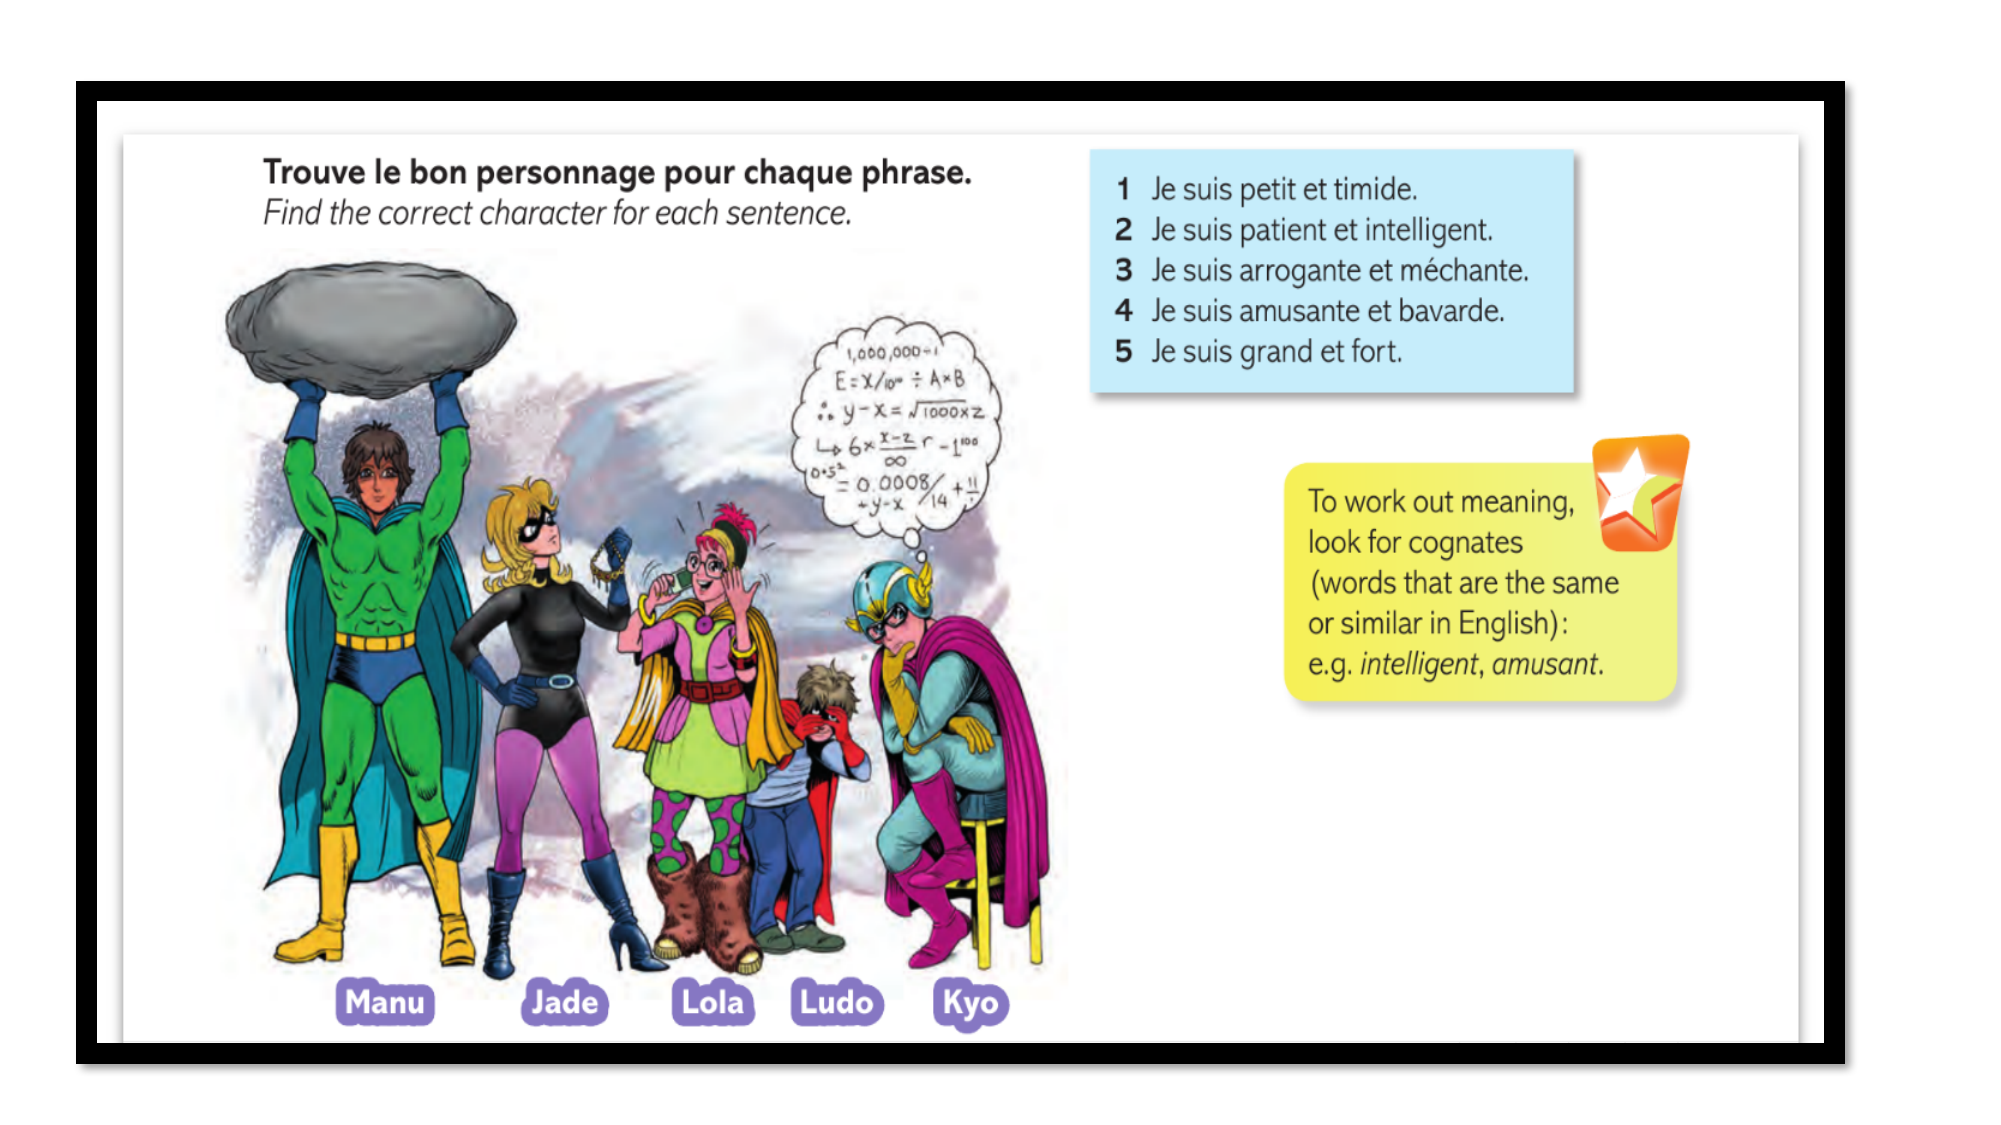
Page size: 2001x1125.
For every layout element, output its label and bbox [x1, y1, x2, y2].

list [97, 101, 1825, 1044]
